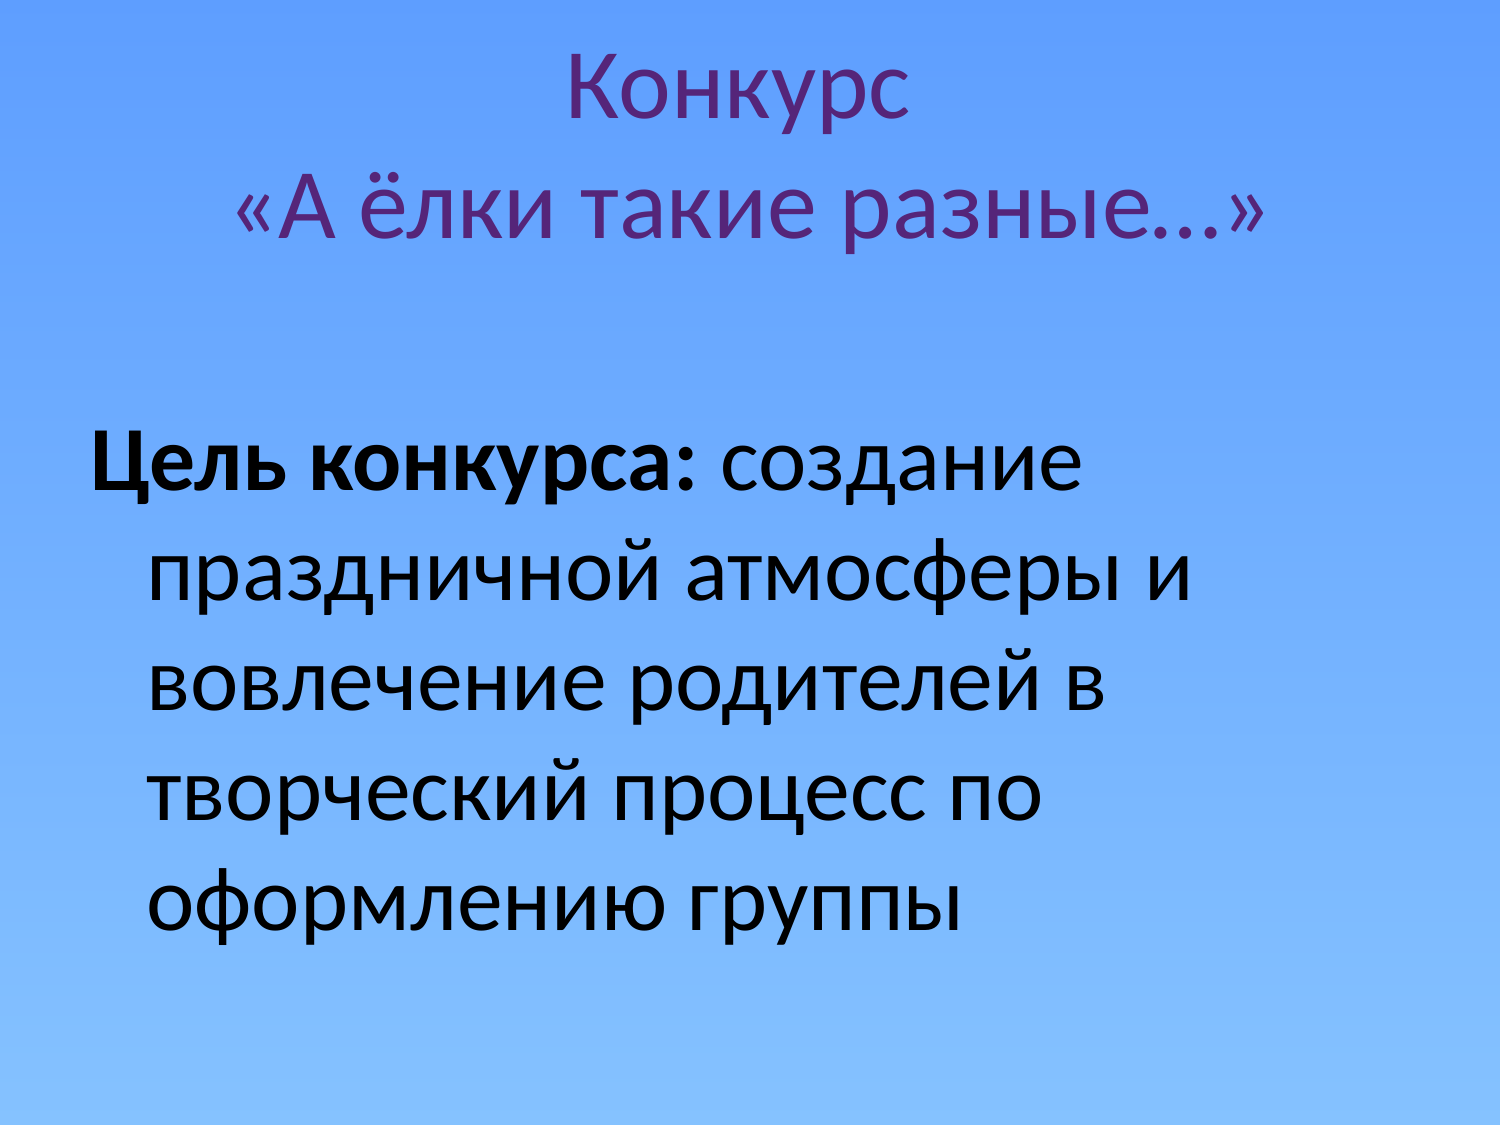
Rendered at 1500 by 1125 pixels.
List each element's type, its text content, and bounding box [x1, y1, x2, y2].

list Цель конкурса: создание праздничной атмосферы и вовлечение родителей в творческий процесс по оформлению группы [75, 262, 1425, 1005]
title Конкурс «А ёлки такие разные…» [75, 45, 1425, 233]
